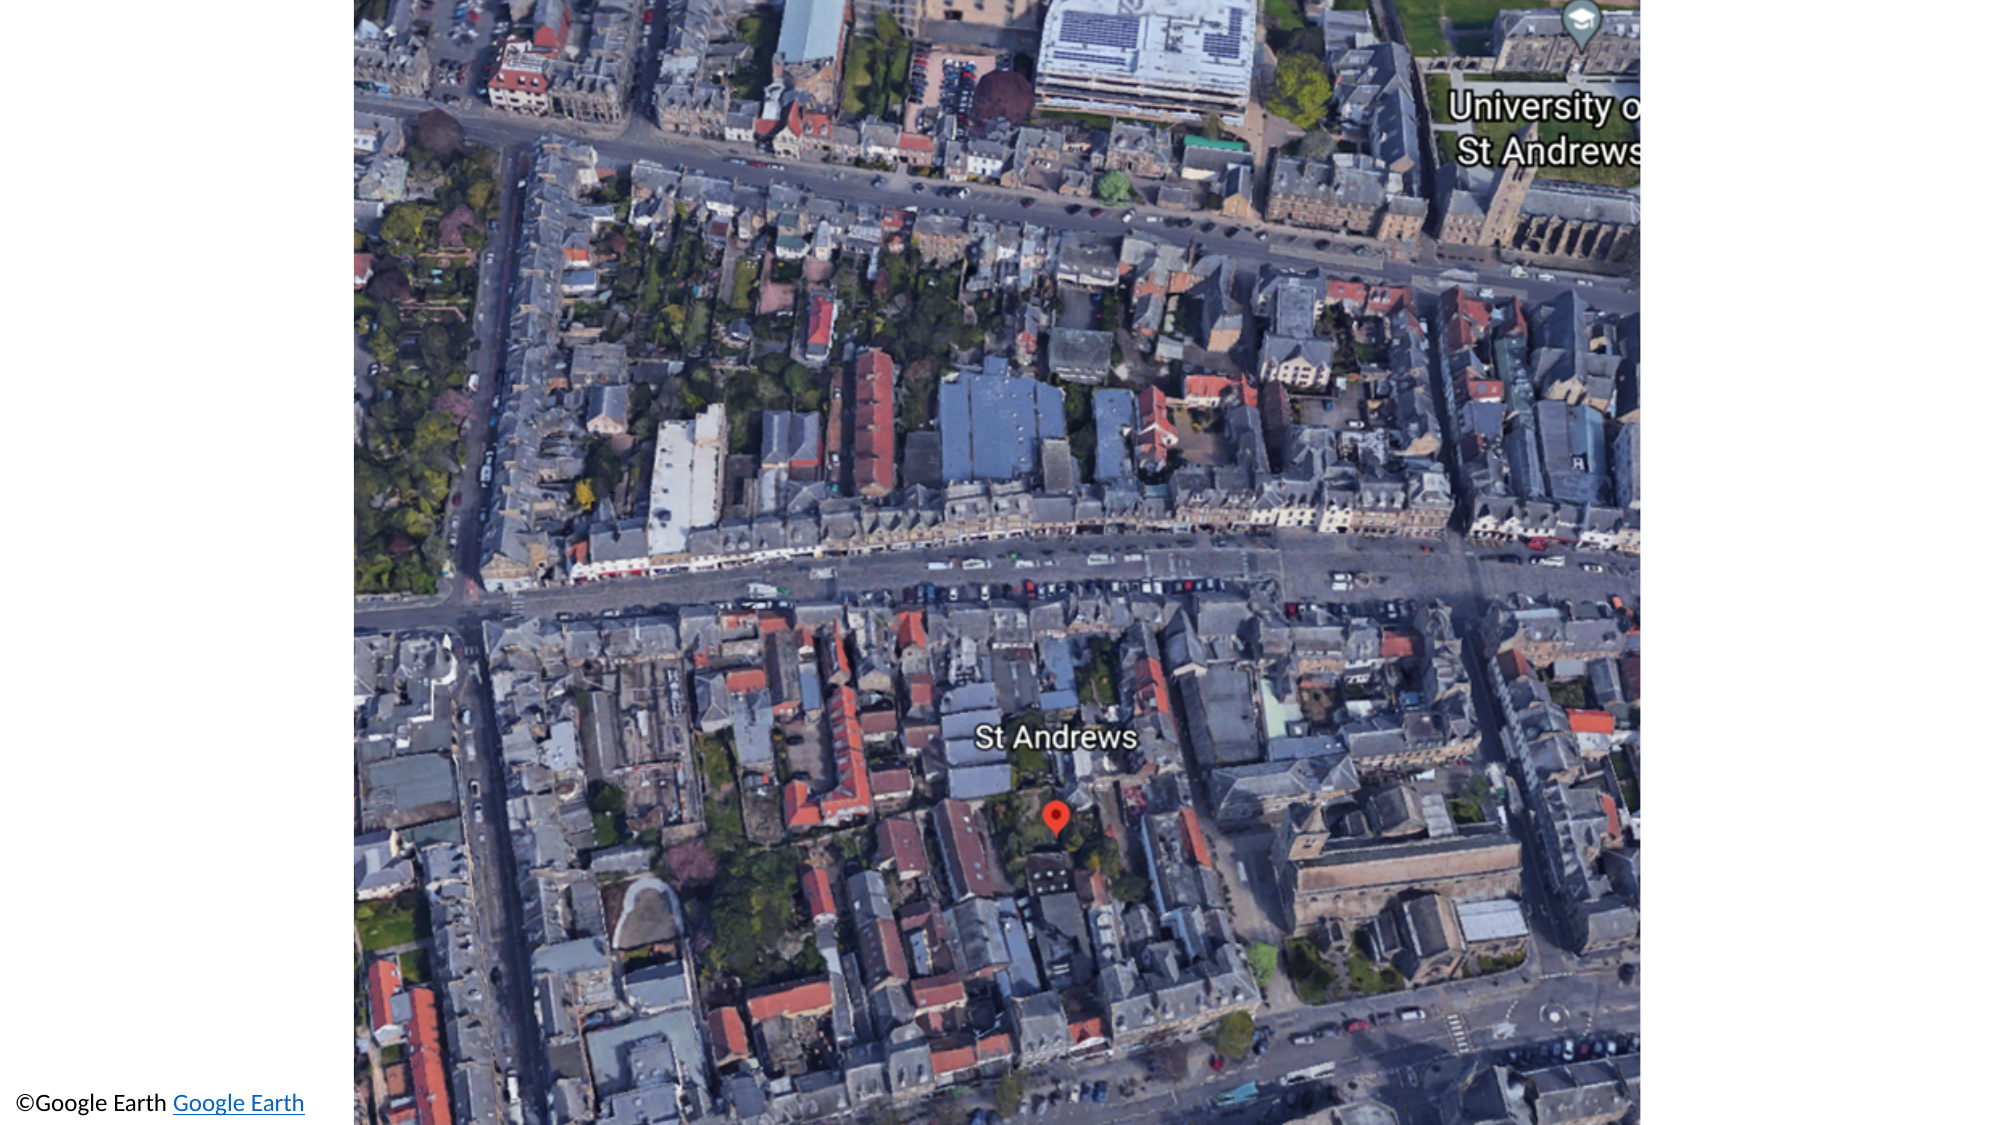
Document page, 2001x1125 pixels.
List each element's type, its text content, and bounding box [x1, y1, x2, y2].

picture [353, 0, 1641, 1125]
text_box ©Google Earth Google Earth [0, 1079, 353, 1125]
